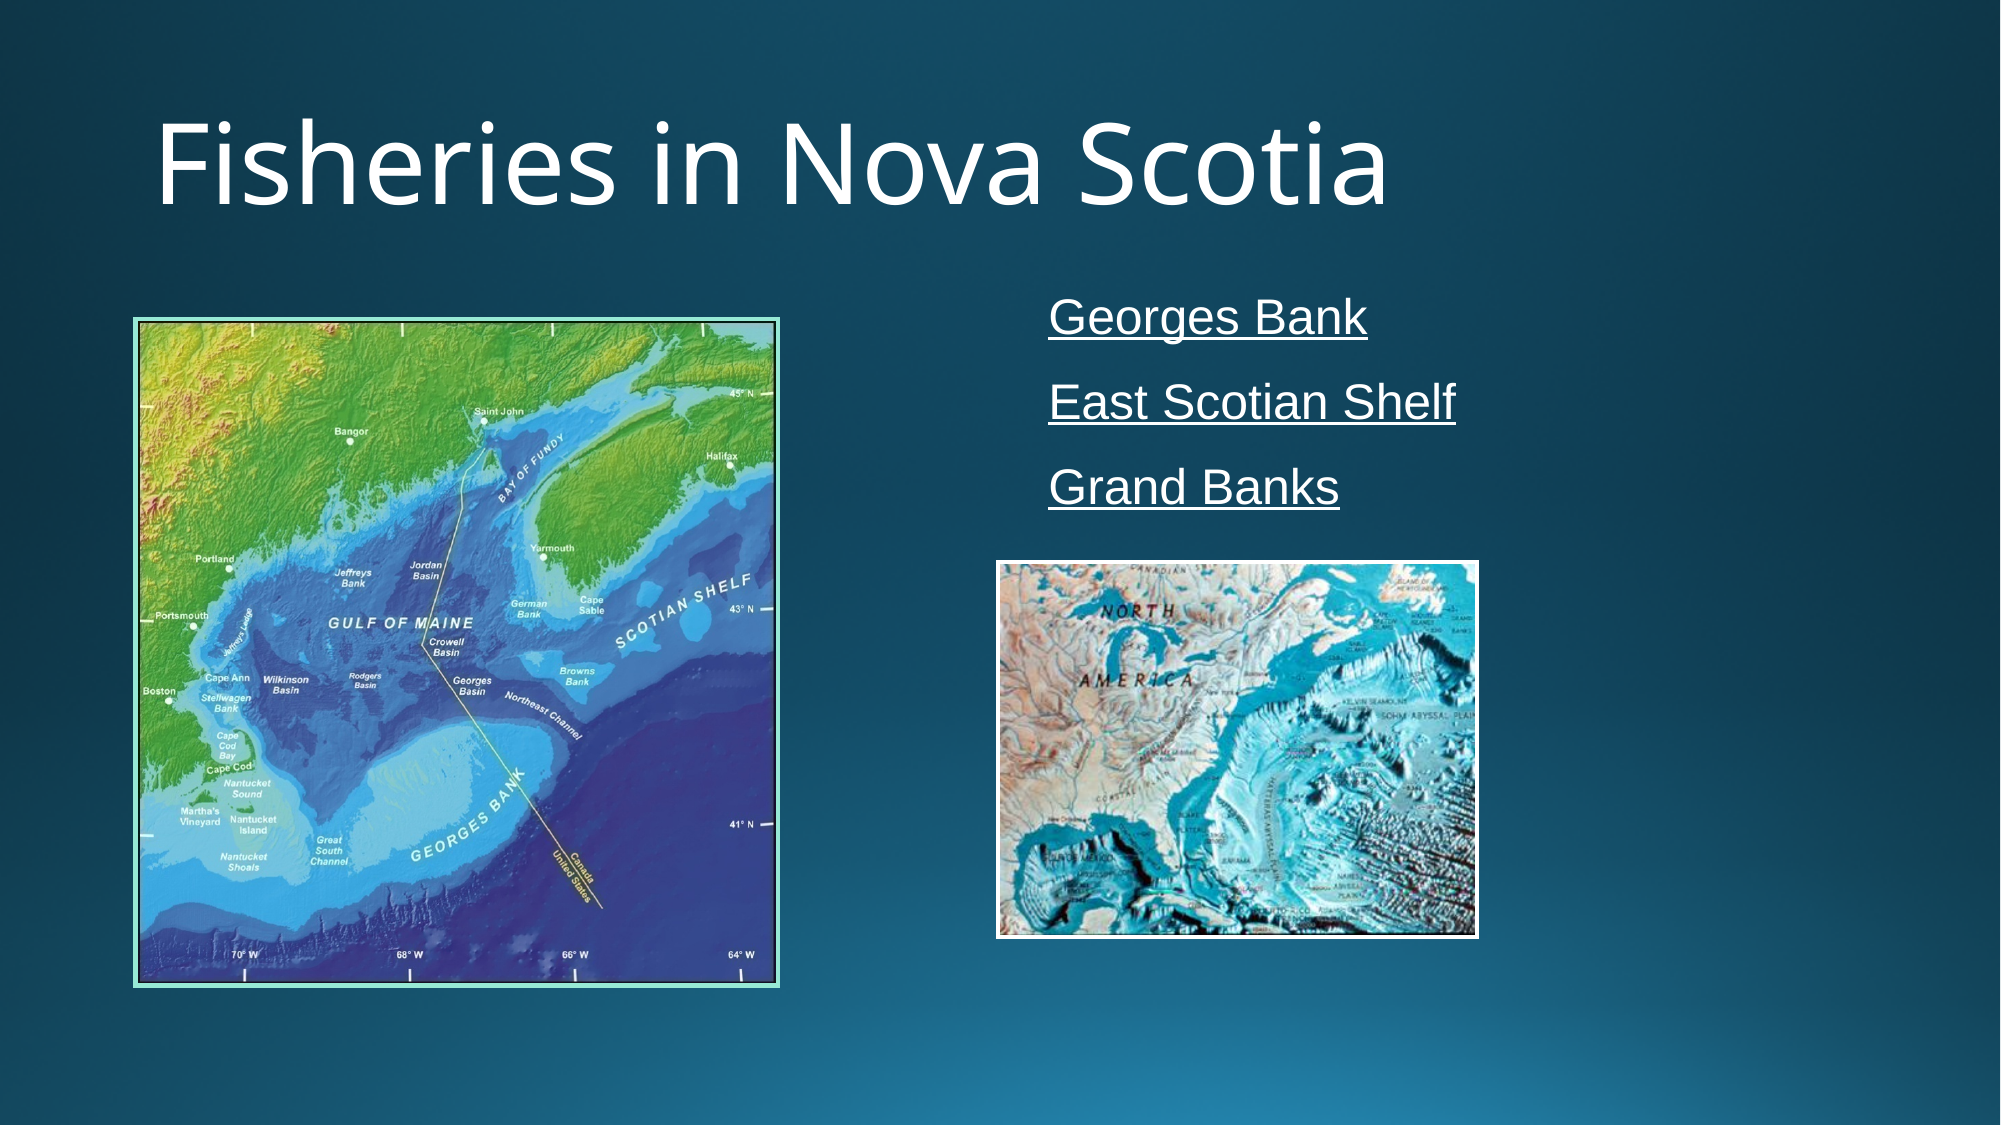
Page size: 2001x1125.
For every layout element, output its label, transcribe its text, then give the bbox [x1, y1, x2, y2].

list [137, 320, 776, 984]
picture [0, 0, 2001, 1125]
title Fisheries in Nova Scotia [137, 59, 1863, 278]
text_box Georges Bank East Scotian Shelf Grand Banks [1033, 277, 1541, 522]
